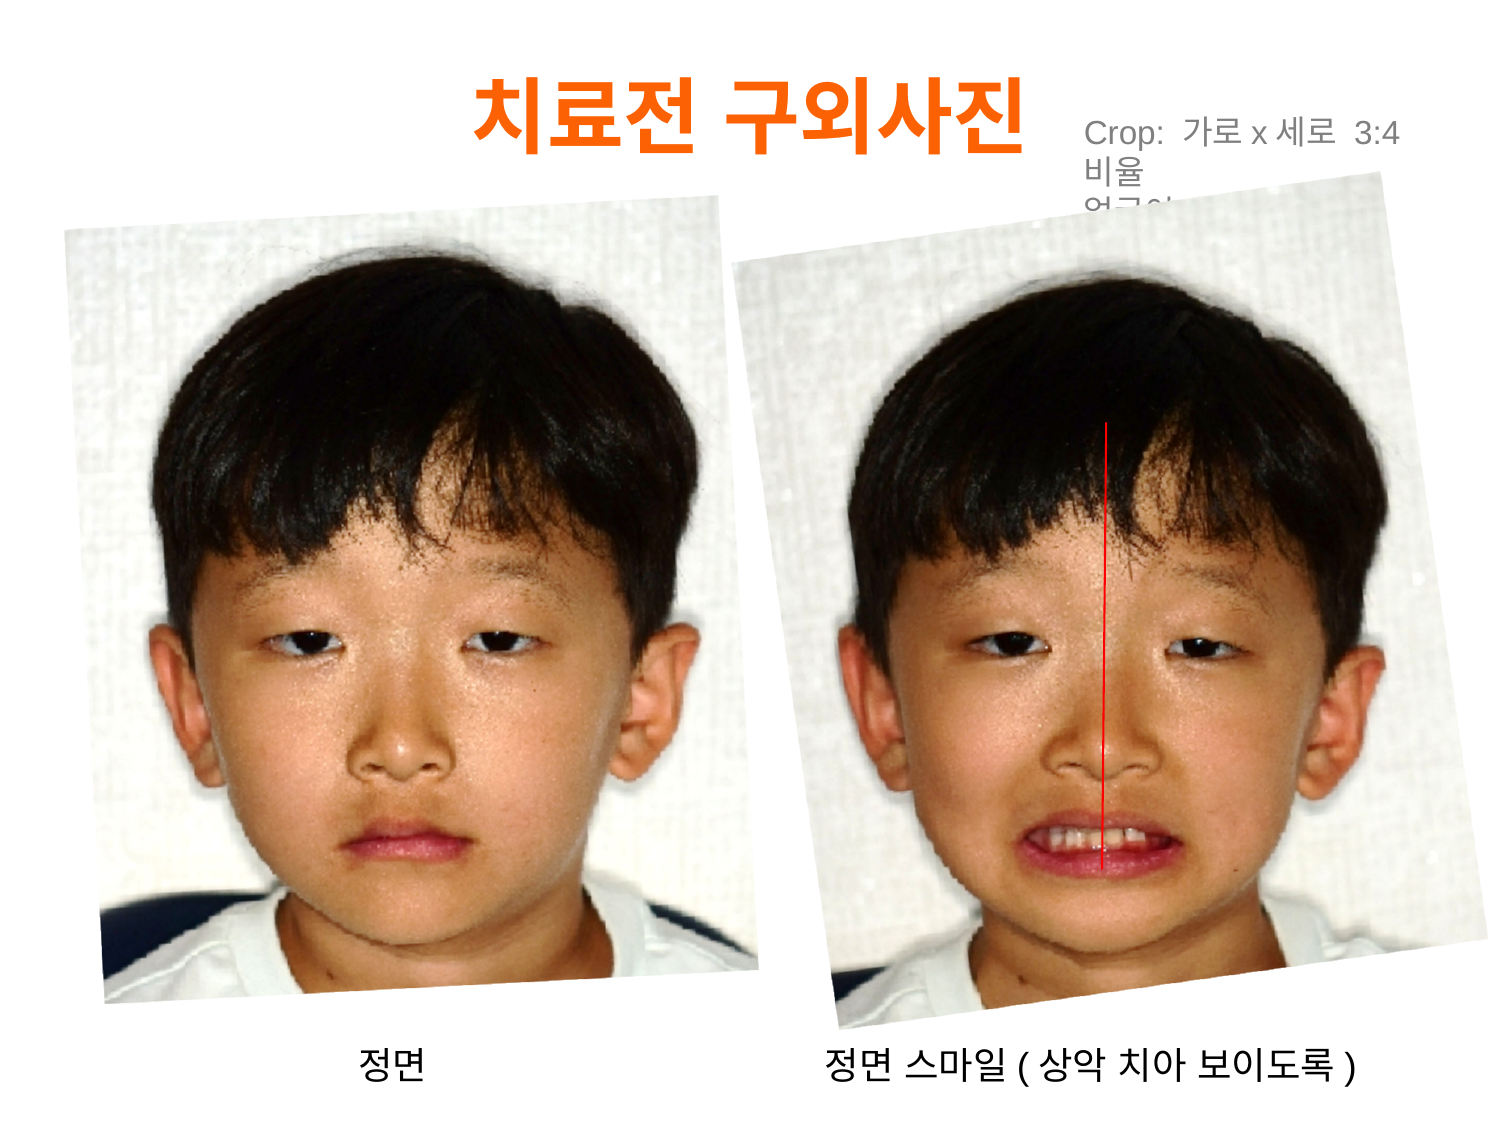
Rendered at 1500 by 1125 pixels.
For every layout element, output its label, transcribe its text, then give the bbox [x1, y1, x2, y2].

text_box 치료전 구외사진 [74, 20, 1425, 208]
text_box 정면 [159, 1034, 626, 1095]
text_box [1101, 422, 1107, 870]
text_box 정면 스마일(상악 치아 보이도록) [779, 1034, 1403, 1095]
text_box Crop: 가로x세로 3:4 비율 얼굴이 크게 나오도록 [1068, 104, 1483, 239]
picture [65, 172, 1487, 1029]
